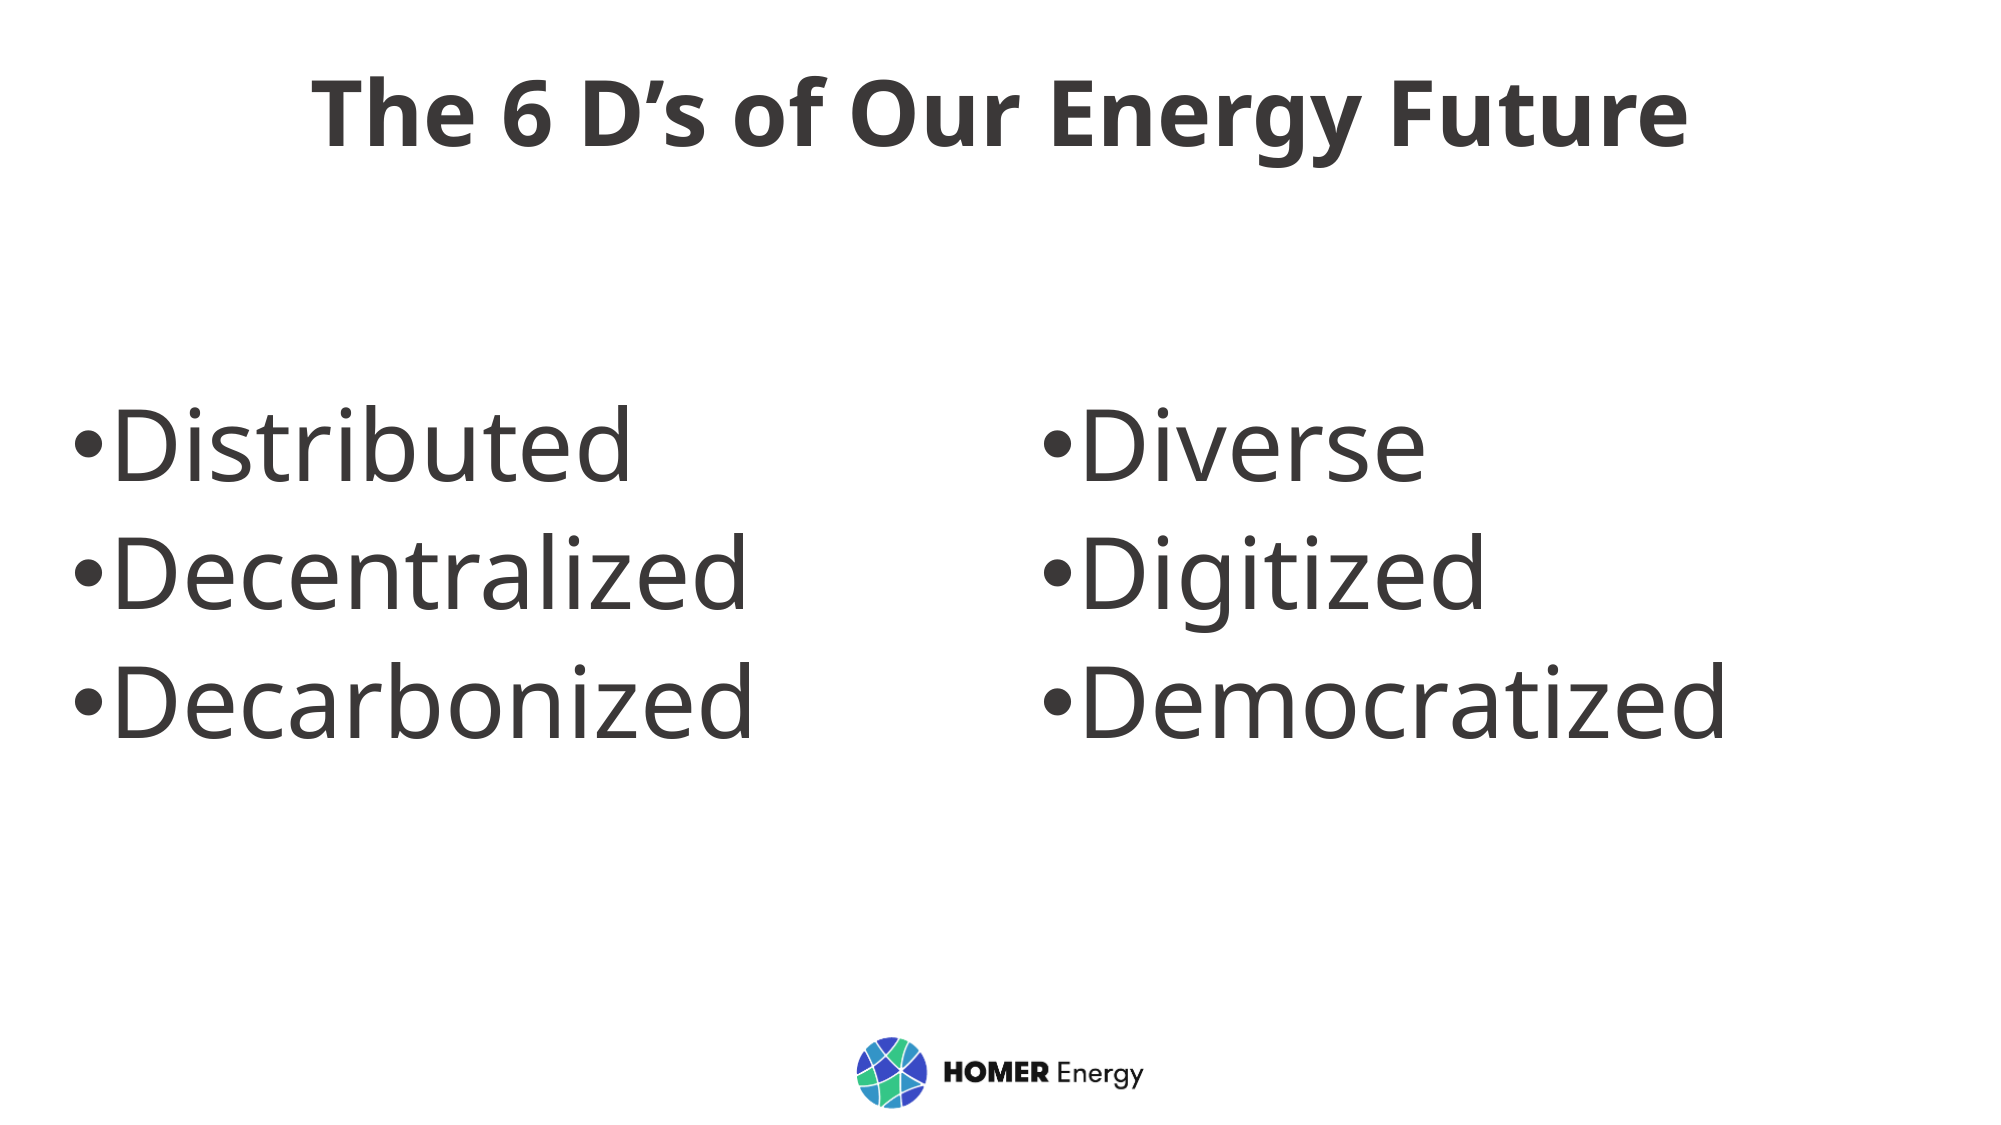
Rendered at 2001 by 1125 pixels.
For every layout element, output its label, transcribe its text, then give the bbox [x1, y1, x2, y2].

list Distributed Decentralized Decarbonized [56, 387, 872, 795]
text_box Diverse Digitized Democratized [1025, 387, 1840, 823]
picture [854, 1025, 1146, 1120]
title The 6 D’s of Our Energy Future [56, 59, 1946, 205]
